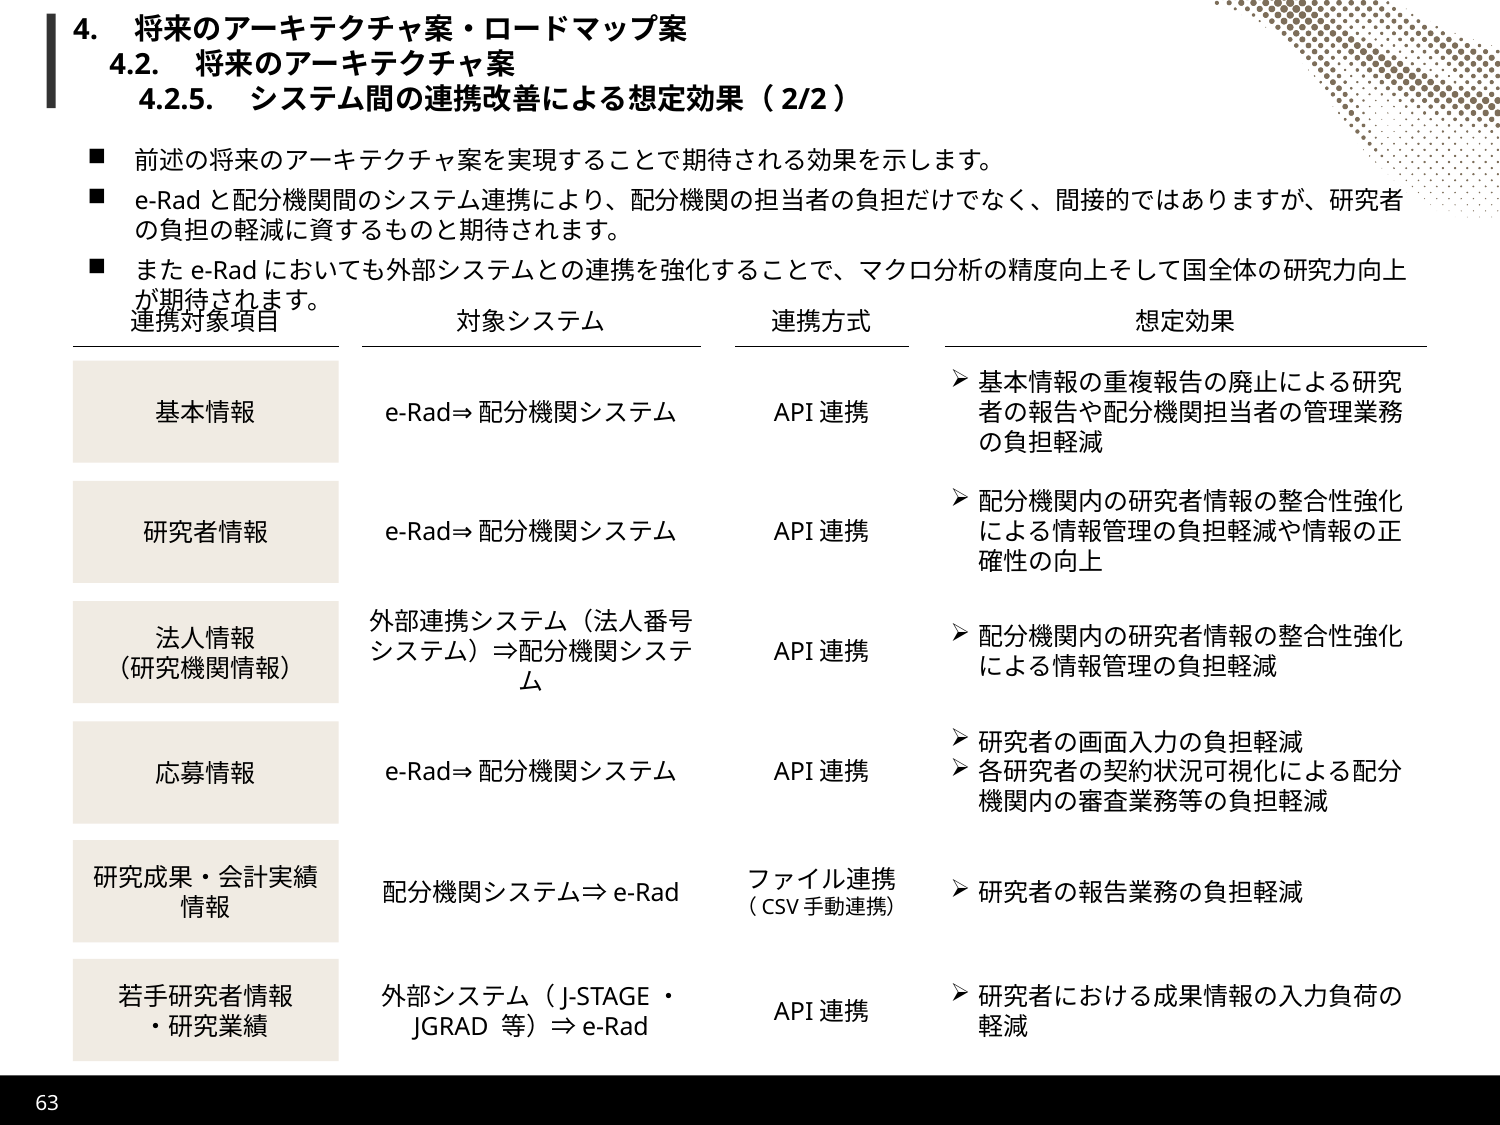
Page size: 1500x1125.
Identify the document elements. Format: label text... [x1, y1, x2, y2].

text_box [944, 297, 1427, 347]
text_box e-Rad⇒配分機関システム [362, 719, 701, 822]
text_box 研究成果・会計実績 情報 [72, 840, 339, 943]
text_box 研究者における成果情報の入力負荷の軽減 [944, 958, 1427, 1062]
text_box 配分機関システム⇒e-Rad [362, 840, 701, 943]
text_box 応募情報 [72, 721, 339, 824]
text_box API連携 [735, 479, 909, 582]
text_box 4. 将来のアーキテクチャ案・ロードマップ案 4.2. 将来のアーキテクチャ案 4.2.5. システム間の連携改善による想定効果（2/2） [73, 17, 1427, 109]
list 前述の将来のアーキテクチャ案を実現することで期待される効果を示します。 e-Radと配分機関間のシステム連携により、配分機関の担当者の負担だけでなく、間接的ではありますが、研究者の負担の軽減に資するものと期待されます。 またe-Radにおいても外部システムとの連携を強化することで、マクロ分析の精度向上そして国全体の研究力向上が期待されます。 [72, 137, 1427, 341]
text_box e-Rad⇒配分機関システム [362, 360, 701, 463]
text_box API連携 [735, 360, 909, 463]
text_box API連携 [735, 719, 909, 822]
text_box API連携 [735, 958, 909, 1062]
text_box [72, 297, 339, 347]
picture [0, 0, 1500, 225]
text_box 基本情報 [72, 360, 339, 463]
text_box API連携 [735, 599, 909, 702]
text_box 若手研究者情報 ・研究業績 [72, 958, 339, 1062]
text_box ファイル連携 （CSV手動連携） [735, 840, 909, 943]
text_box 外部連携システム（法人番号システム）⇒配分機関システム [362, 599, 701, 702]
text_box 法人情報 （研究機関情報） [72, 601, 339, 704]
text_box 研究者の画面入力の負担軽減 各研究者の契約状況可視化による配分機関内の審査業務等の負担軽減 [944, 719, 1427, 822]
text_box e-Rad⇒配分機関システム [362, 479, 701, 582]
text_box 外部システム（J-STAGE・ JGRAD 等）⇒e-Rad [362, 958, 701, 1062]
text_box 配分機関内の研究者情報の整合性強化による情報管理の負担軽減 [944, 599, 1427, 702]
text_box 研究者の報告業務の負担軽減 [944, 840, 1427, 943]
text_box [734, 297, 909, 347]
text_box 配分機関内の研究者情報の整合性強化による情報管理の負担軽減や情報の正確性の向上 [944, 479, 1427, 582]
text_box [362, 297, 701, 347]
text_box 研究者情報 [72, 480, 339, 583]
text_box 基本情報の重複報告の廃止による研究者の報告や配分機関担当者の管理業務の負担軽減 [944, 360, 1427, 463]
